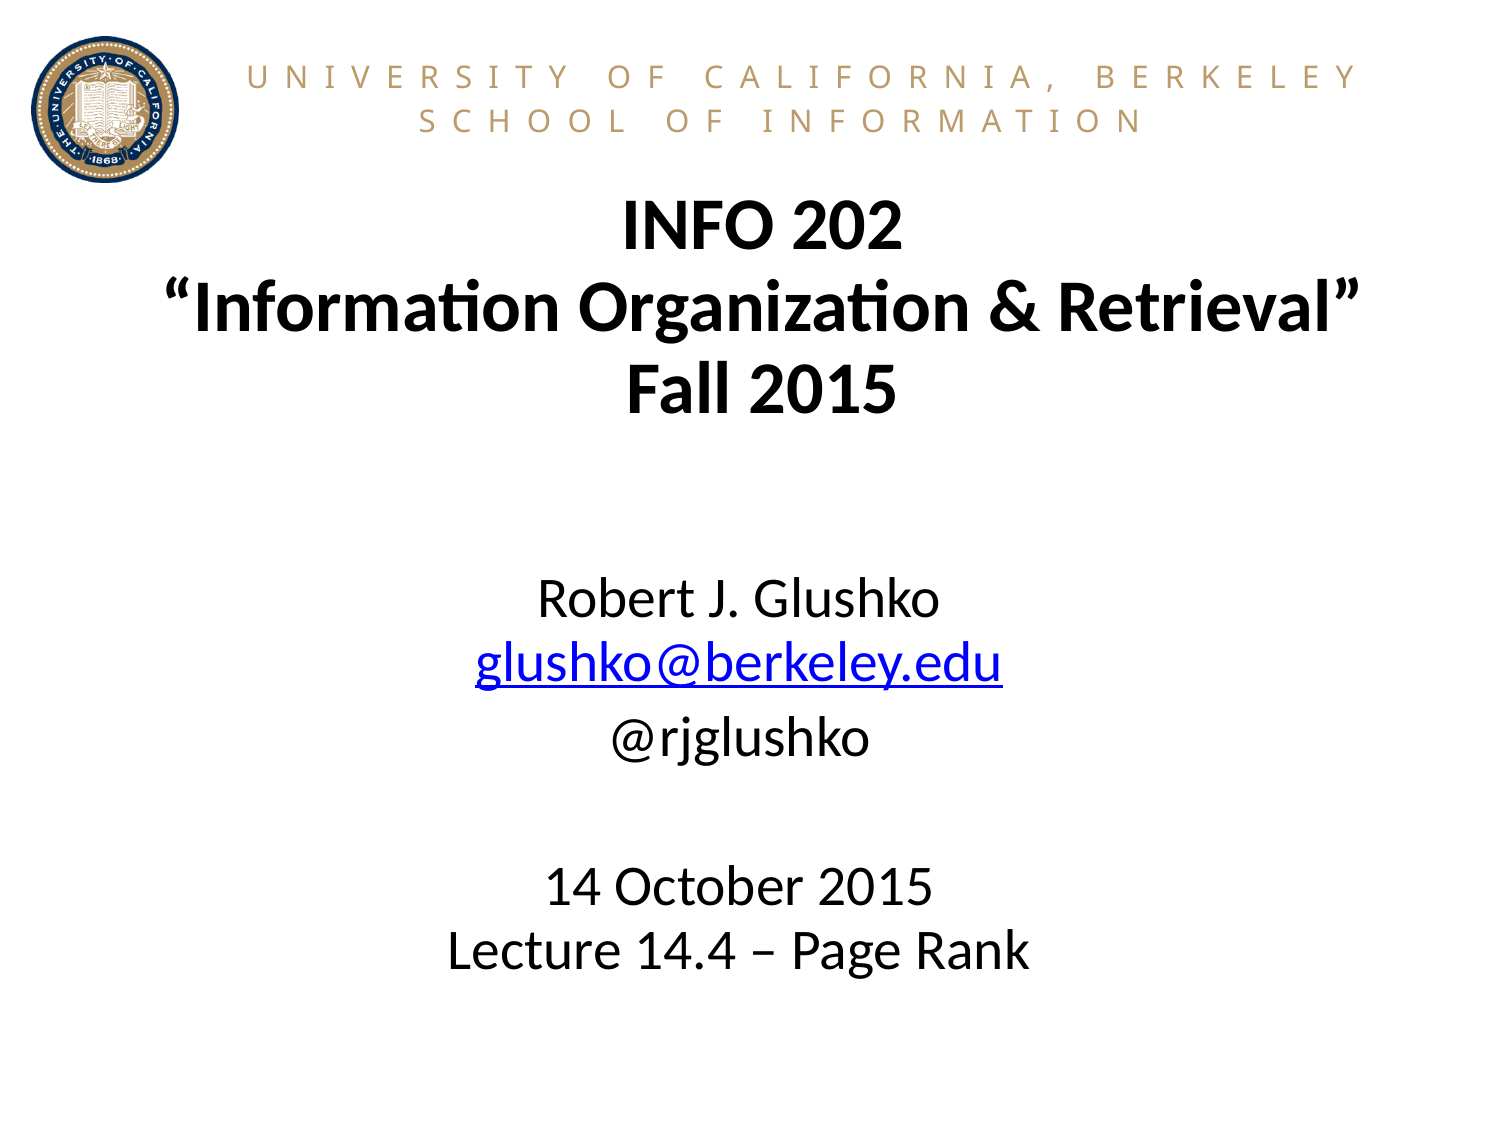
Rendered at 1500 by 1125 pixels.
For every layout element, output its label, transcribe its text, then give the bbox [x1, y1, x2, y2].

title INFO 202 “Information Organization & Retrieval” Fall 2015 [90, 175, 1436, 519]
list Robert J. Glushko glushko@berkeley.edu @rjglushko 14 October 2015 Lecture 14.4 – Page Rank [64, 404, 1415, 994]
text_box UNIVERSITY OF CALIFORNIA, BERKELEY [240, 61, 1361, 97]
picture [31, 36, 179, 184]
text_box SCHOOL OF INFORMATION [412, 105, 1147, 140]
